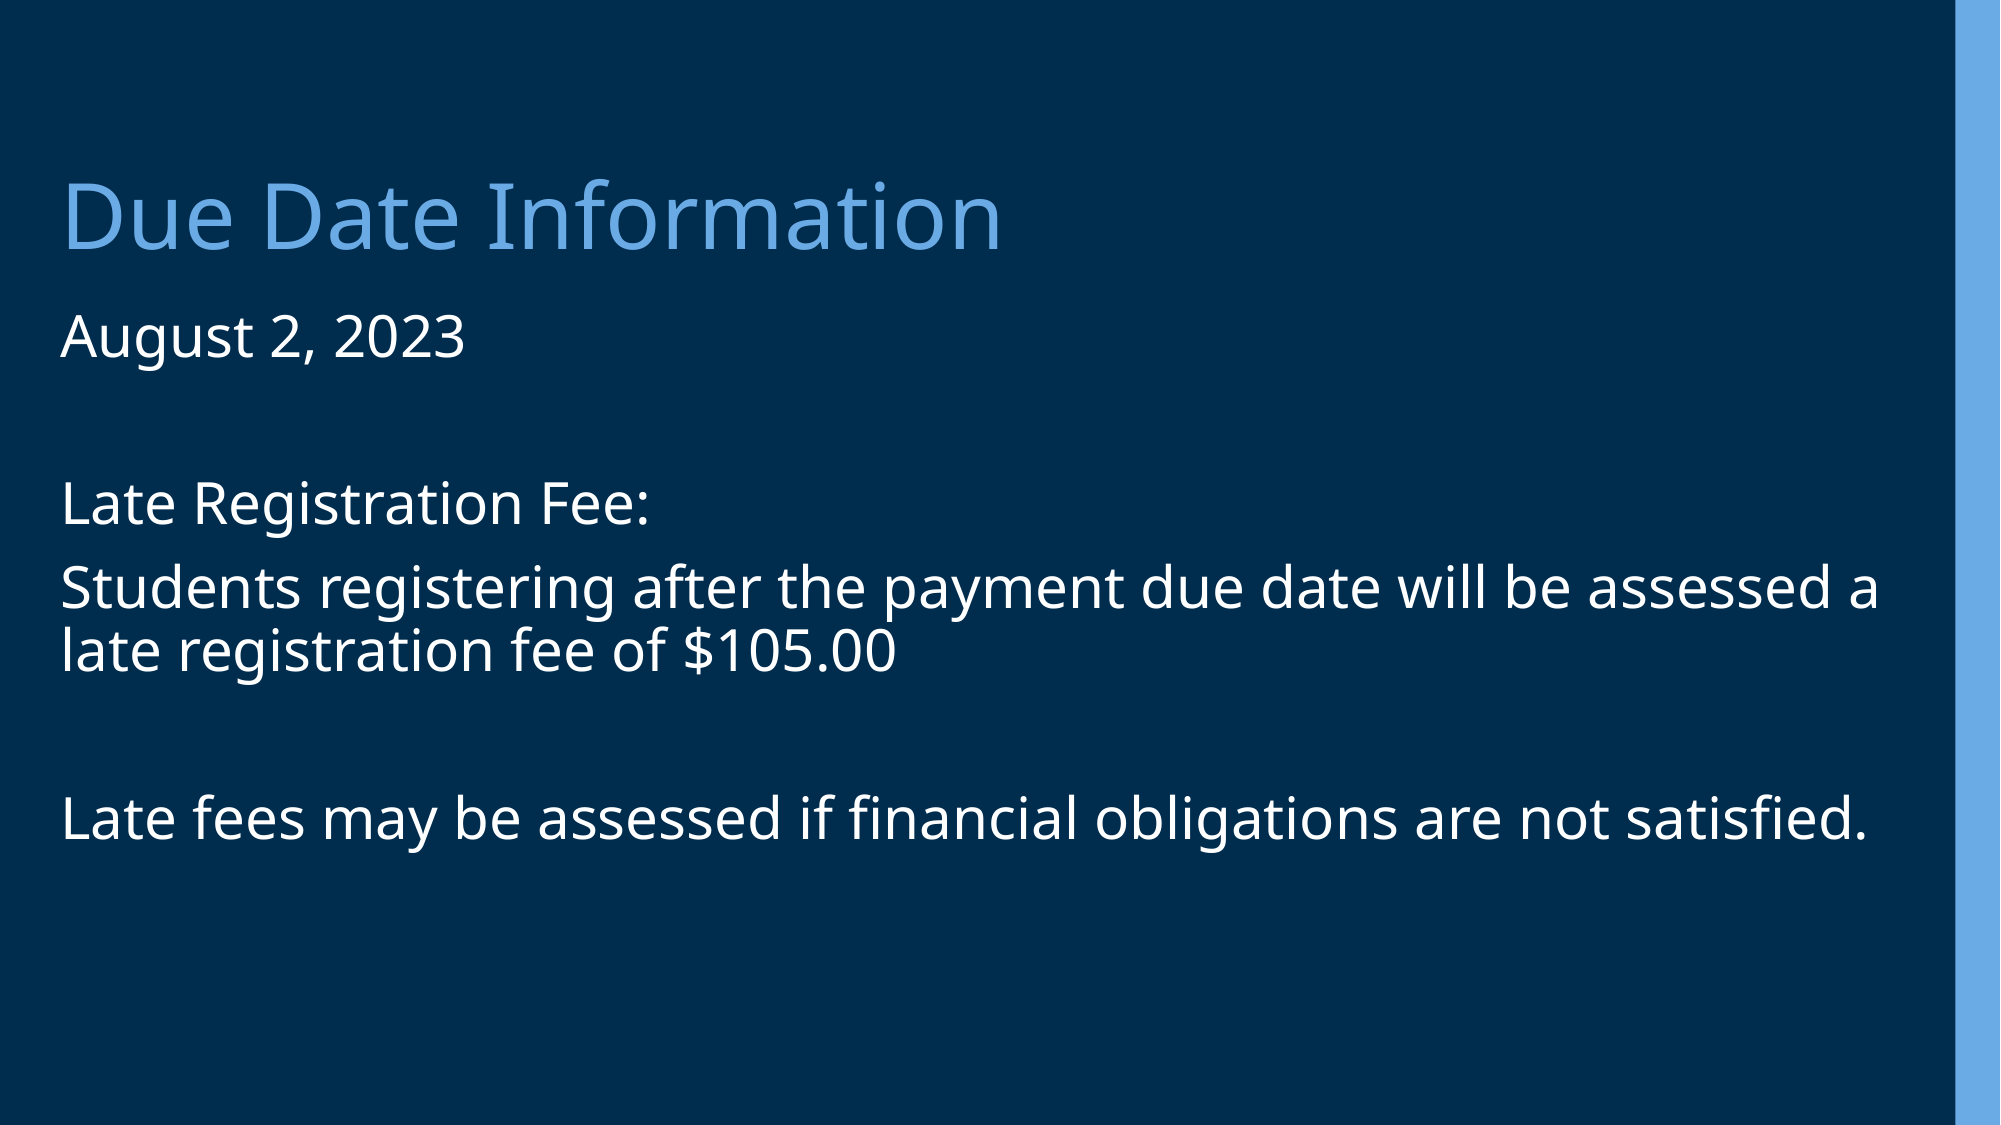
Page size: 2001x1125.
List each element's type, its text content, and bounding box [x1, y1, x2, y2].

title Due Date Information [45, 59, 1915, 278]
list August 2, 2023 Late Registration Fee: Students registering after the payment due date will be assessed a late registration fee of $105.00 Late fees may be assessed if financial obligations are not satisfied. [45, 299, 1915, 1014]
